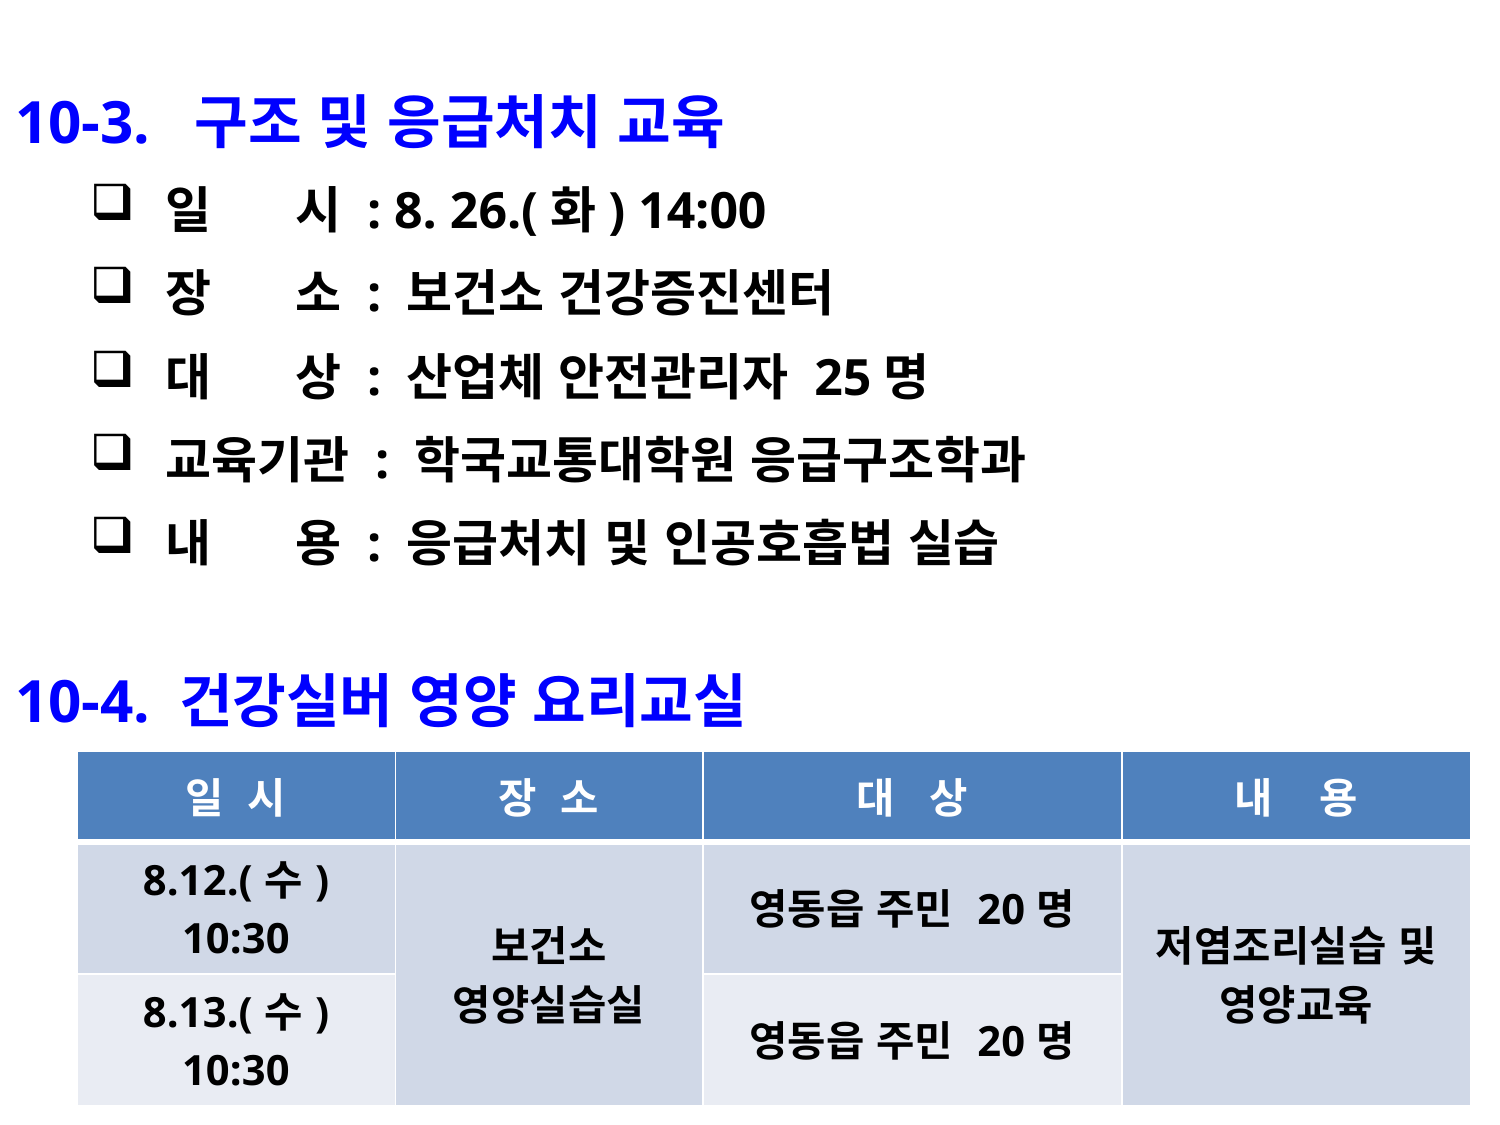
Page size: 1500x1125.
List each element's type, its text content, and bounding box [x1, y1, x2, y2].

table_header 일 시 [78, 752, 395, 839]
table_cell 8.13.(수) 10:30 [78, 975, 395, 1105]
table_header 대 상 [704, 752, 1121, 839]
table_cell 영동읍 주민 20명 [704, 845, 1121, 973]
table_header 장 소 [396, 752, 702, 839]
table_header 내 용 [1123, 752, 1470, 839]
table_cell 저염조리실습 및 영양교육 [1123, 845, 1470, 1105]
text_box 10-3. 구조 및 응급처치 교육 일 시 : 8. 26.(화) 14:00 장 소 : 보건소 건강증진센터 대 상 : 산업체 안전관리자 25명 교육기관 : 학국교통대학원 응급구조학과 내 용 : 응급처치 및 인공호흡법 실습 [0, 42, 1430, 429]
text_box 10-4. 건강실버 영양 요리교실 [0, 621, 1430, 1007]
table_cell 8.12.(수) 10:30 [78, 845, 395, 973]
table_cell 보건소 영양실습실 [396, 845, 702, 1105]
table_cell 영동읍 주민 20명 [704, 975, 1121, 1105]
